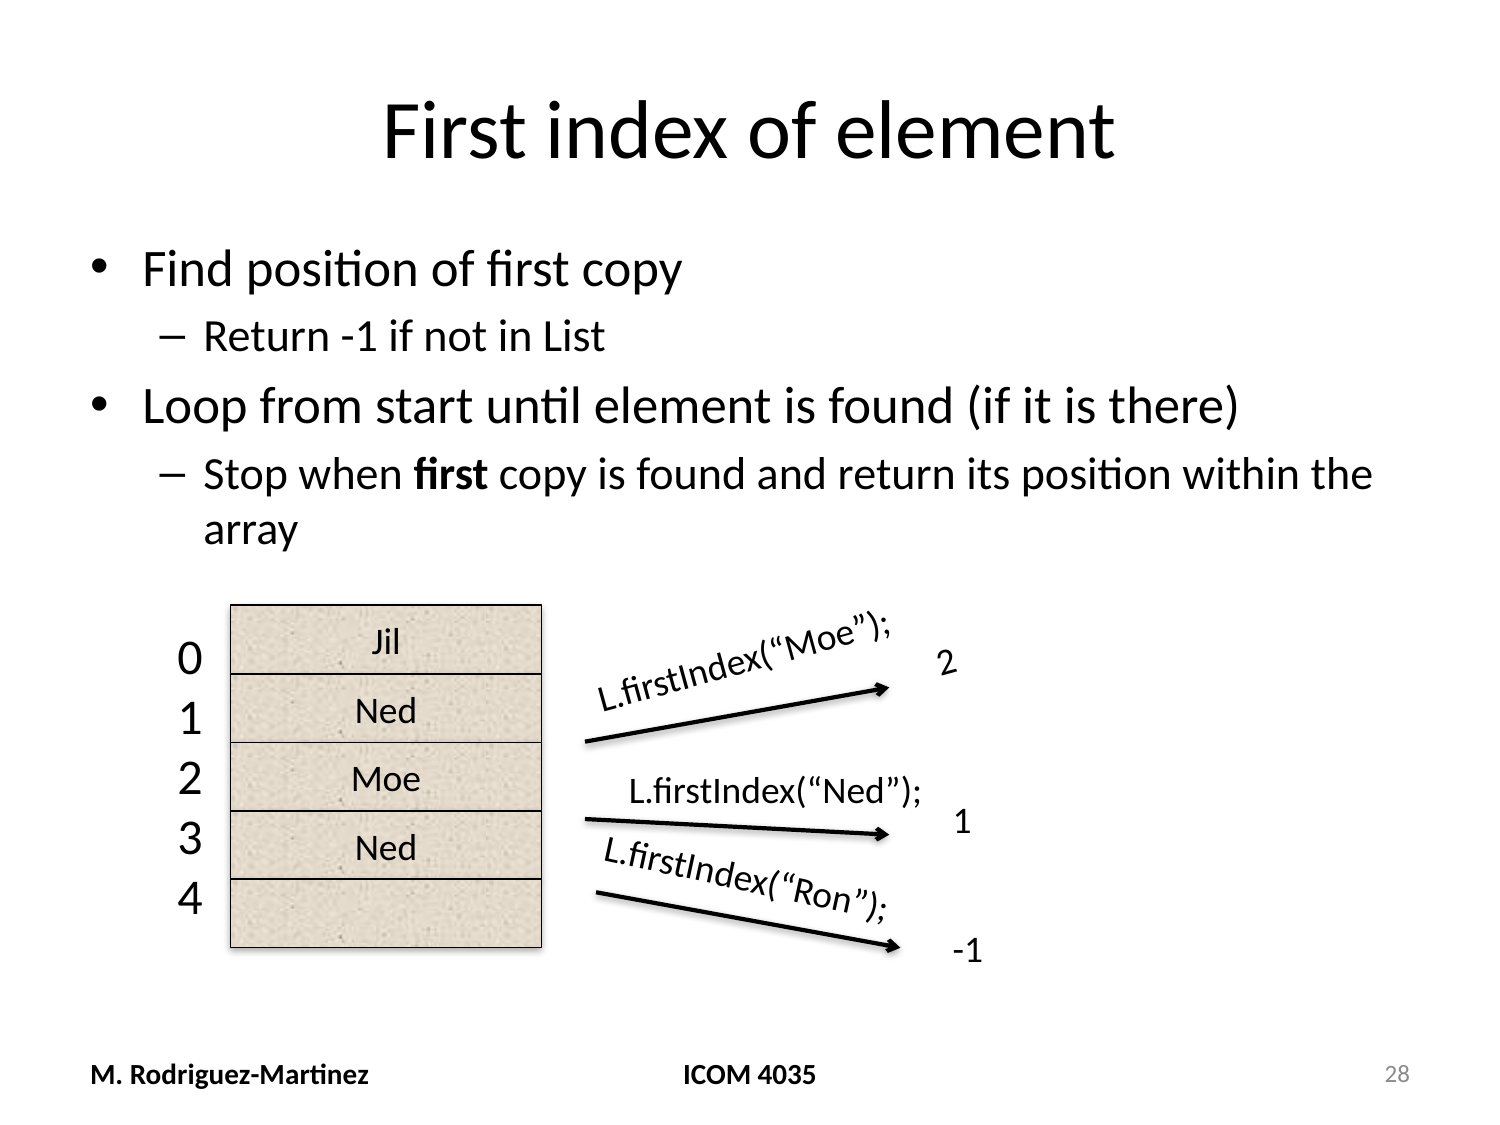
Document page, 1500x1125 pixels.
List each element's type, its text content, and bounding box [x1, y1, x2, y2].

title First index of element [75, 45, 1425, 206]
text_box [595, 891, 901, 948]
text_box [584, 818, 890, 835]
slide_number 28 [1074, 1042, 1425, 1103]
text_box 2 [914, 623, 978, 695]
text_box -1 [937, 917, 999, 978]
text_box L.firstIndex(“Moe”); [575, 584, 911, 689]
text_box 1 [937, 788, 987, 849]
footer ICOM 4035 [512, 1042, 988, 1103]
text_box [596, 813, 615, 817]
text_box L.firstIndex(“Ron”); [584, 844, 910, 904]
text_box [584, 687, 890, 742]
slide_number M. Rodriguez-Martinez [75, 1042, 425, 1103]
list Find position of first copy Return -1 if not in List Loop from start until element is found (if it is there) Stop when first copy is found and return its position within the array [75, 225, 1425, 564]
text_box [230, 604, 542, 948]
text_box 0 1 2 3 4 [162, 616, 218, 932]
text_box L.firstIndex(“Ned”); [613, 758, 938, 819]
